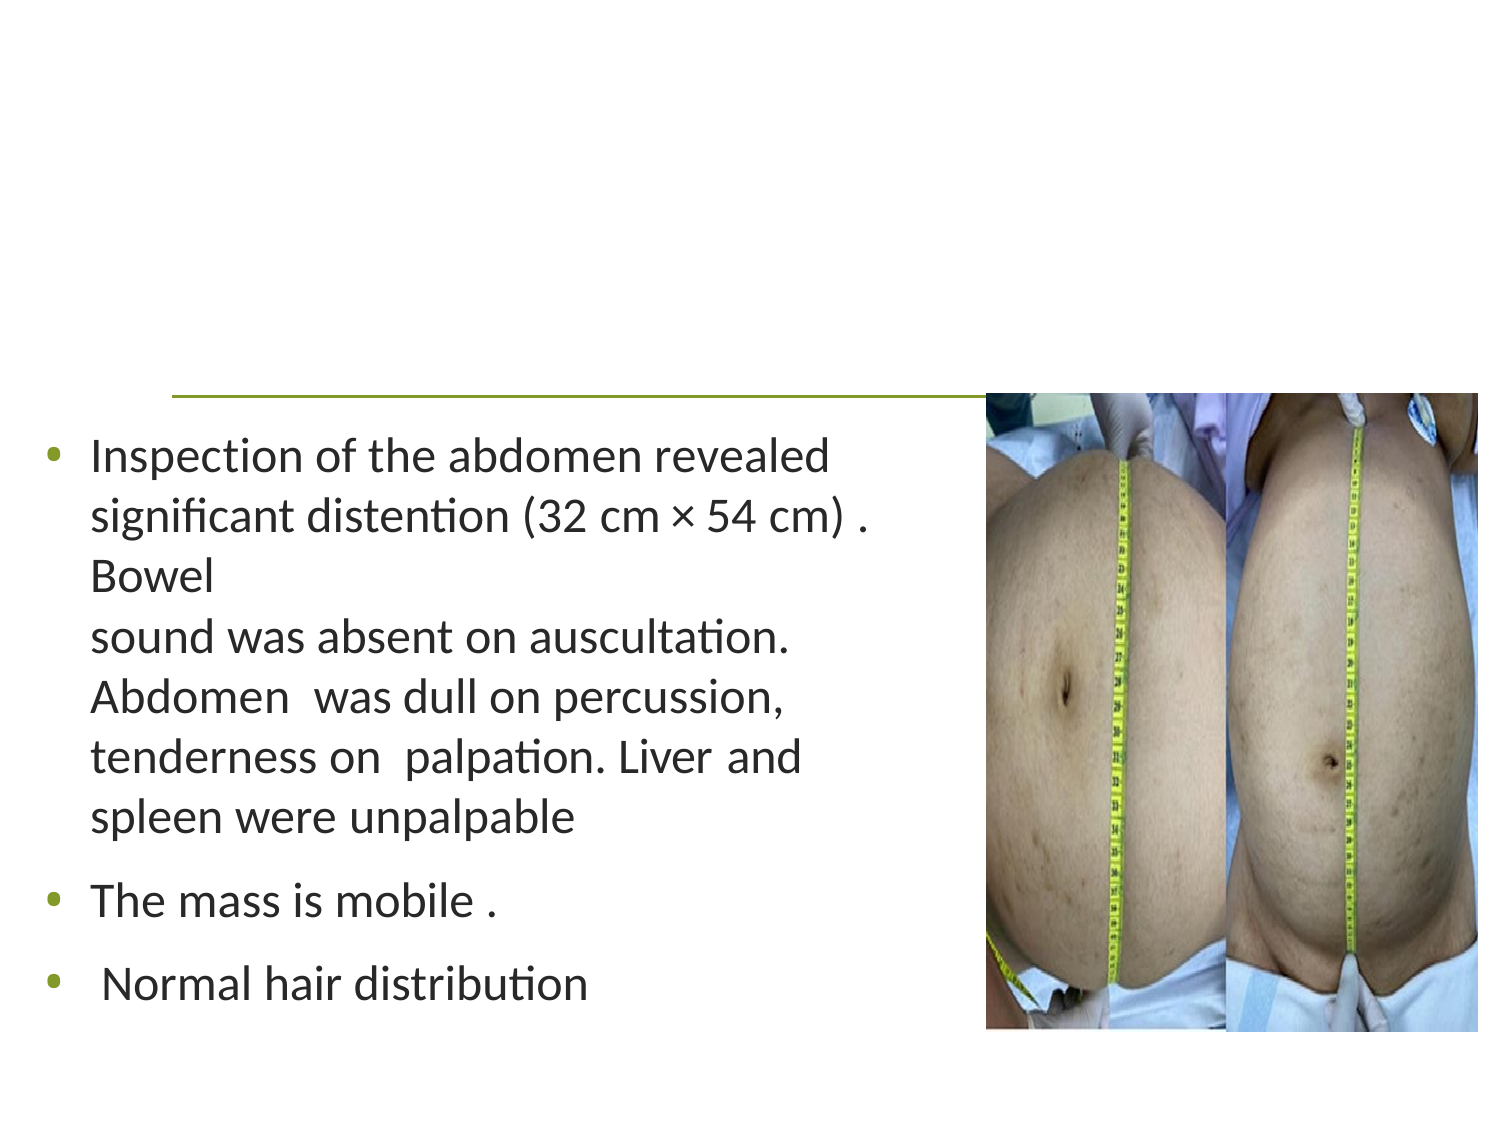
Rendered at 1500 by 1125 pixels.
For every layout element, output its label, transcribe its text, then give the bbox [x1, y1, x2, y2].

text_box Inspection of the abdomen revealed significant distention (32 cm × 54 cm) . Bowel sound was absent on auscultation. Abdomen was dull on percussion, tenderness on palpation. Liver and spleen were unpalpable The mass is mobile . Normal hair distribution [41, 421, 939, 1011]
picture [986, 393, 1478, 1032]
